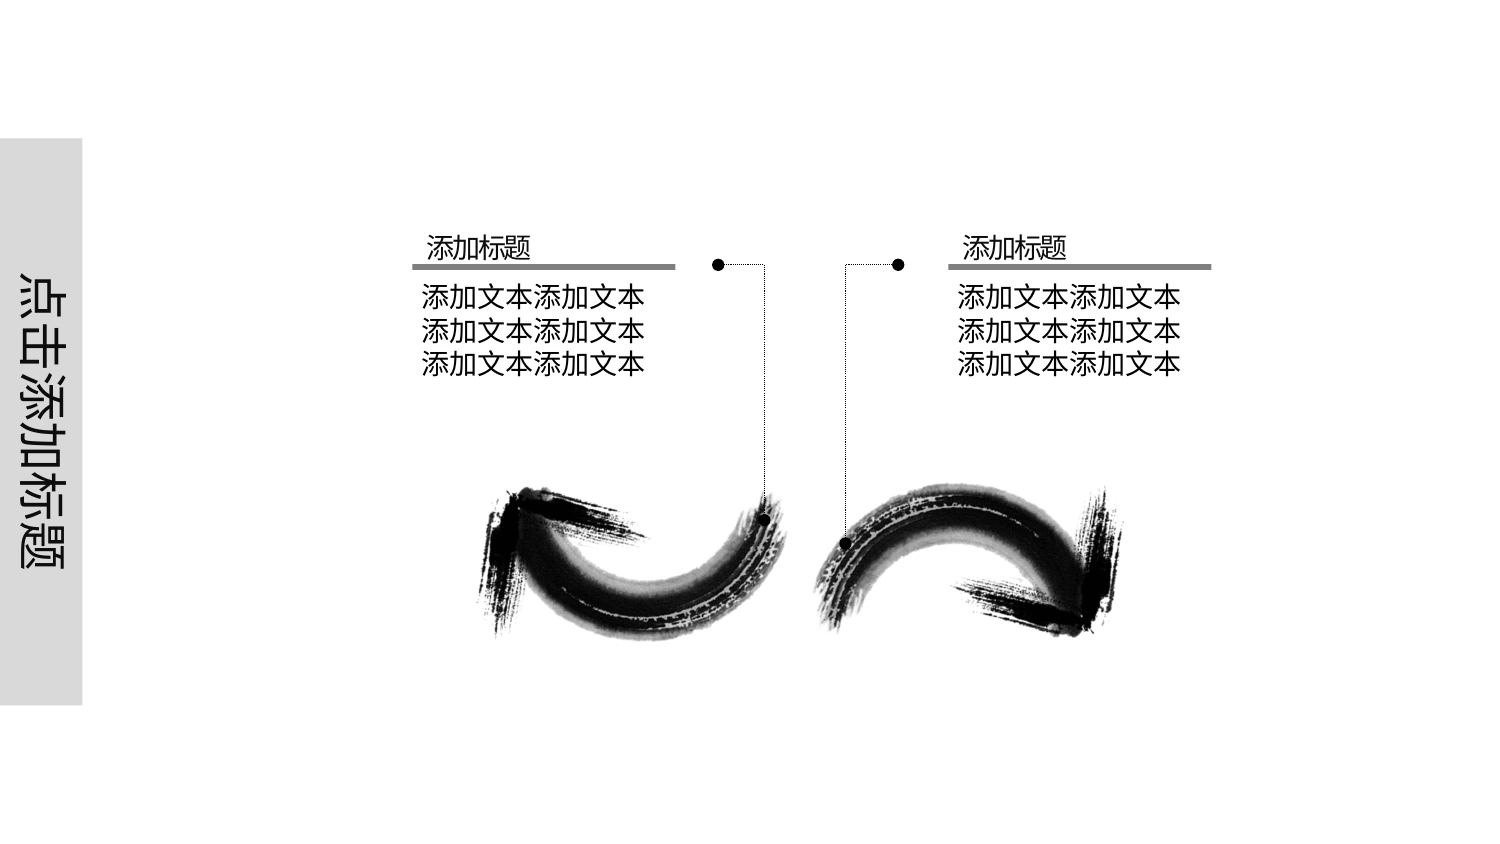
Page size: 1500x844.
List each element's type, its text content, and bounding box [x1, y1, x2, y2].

text_box 添加文本添加文本添加文本添加文本添加文本添加文本 [942, 271, 1212, 388]
picture [471, 481, 791, 643]
text_box [712, 258, 765, 481]
text_box [1128, 264, 1212, 270]
text_box 添加标题 [948, 216, 1128, 272]
text_box [592, 264, 676, 270]
text_box 添加标题 [412, 216, 592, 272]
text_box [845, 258, 905, 481]
text_box 添加文本添加文本添加文本添加文本添加文本添加文本 [406, 271, 676, 388]
picture [809, 481, 1129, 643]
text_box 点击添加标题 [0, 138, 83, 706]
